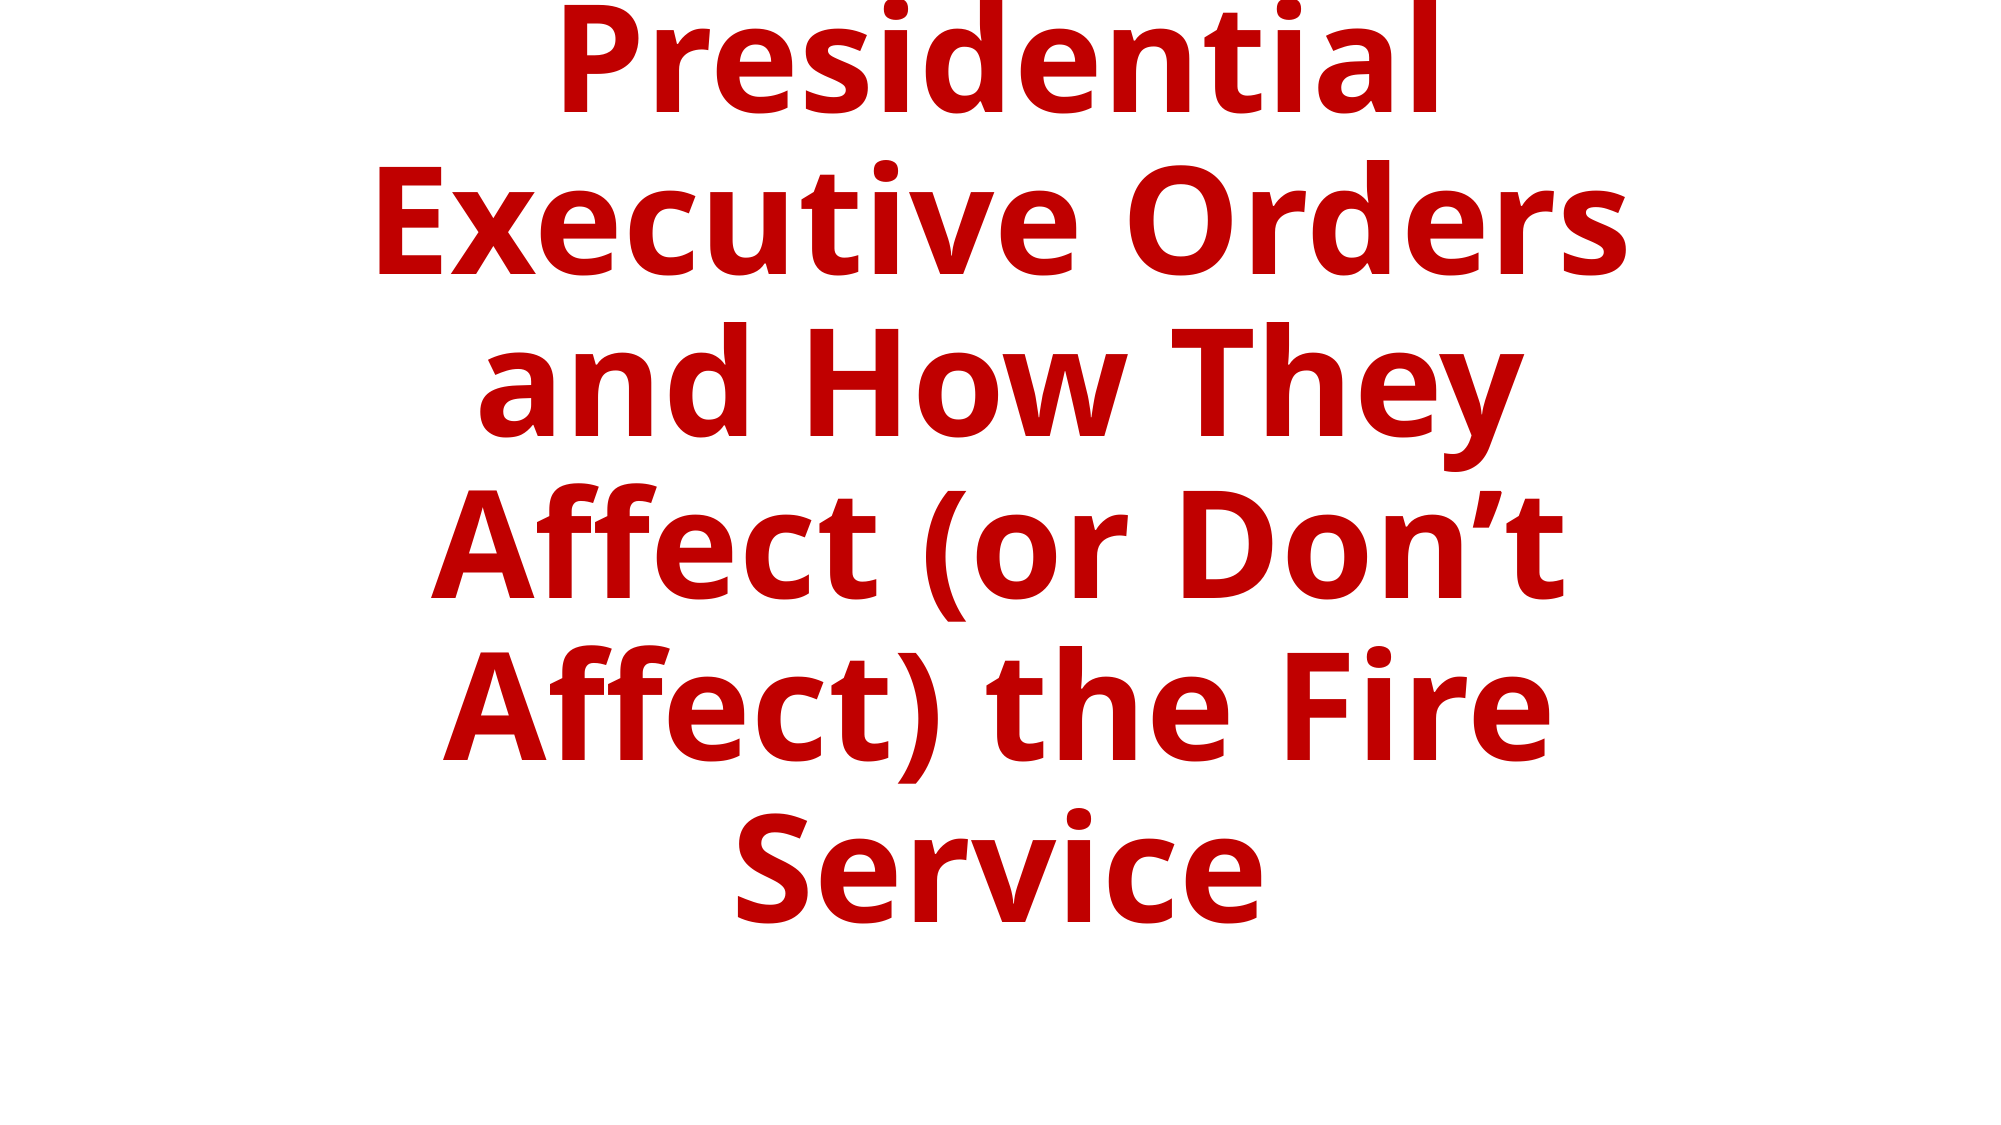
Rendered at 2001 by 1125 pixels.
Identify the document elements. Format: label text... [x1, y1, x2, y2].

title Update: Presidential Executive Orders and How They Affect (or Don’t Affect) the Fire Service [249, 396, 1750, 963]
